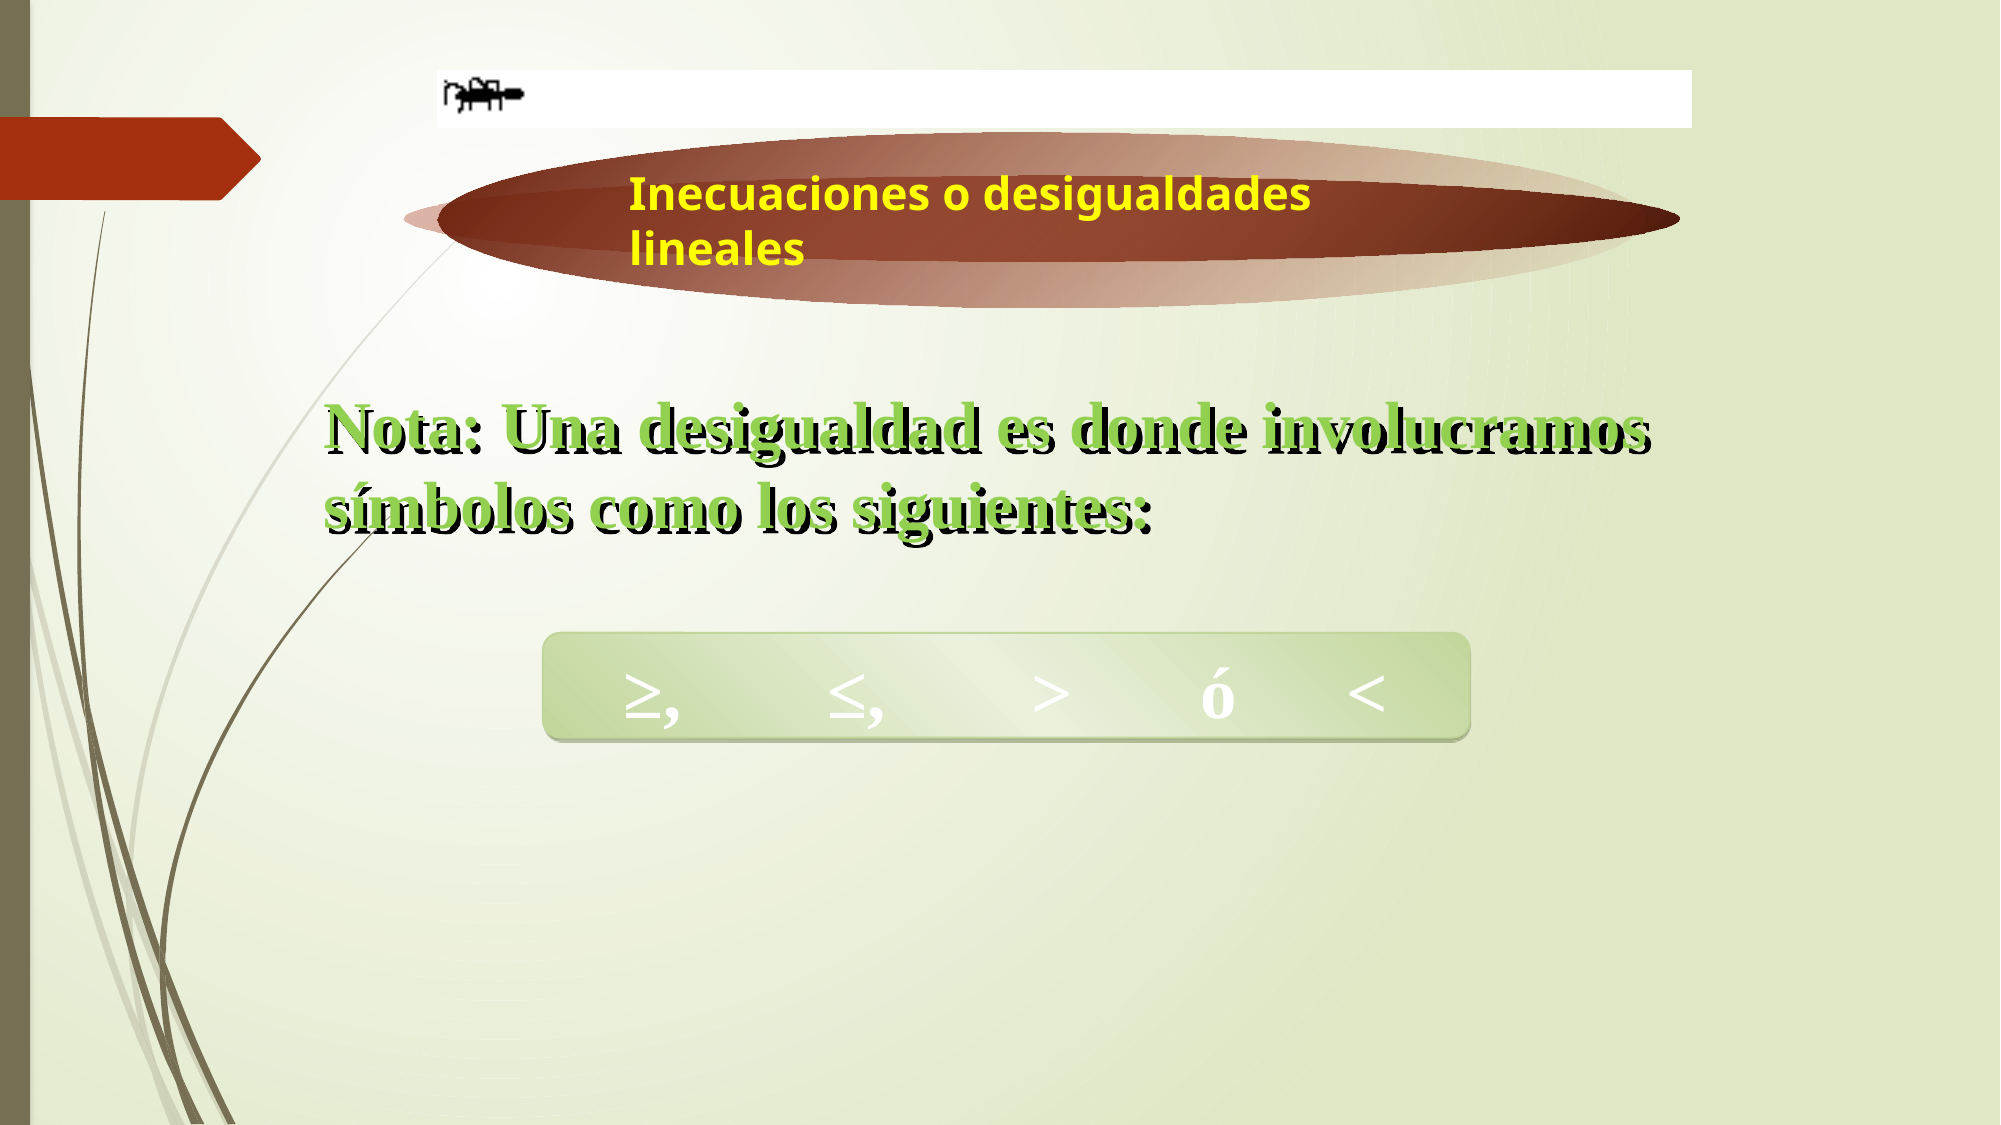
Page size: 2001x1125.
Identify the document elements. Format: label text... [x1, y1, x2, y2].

text_box Nota: Una desigualdad es donde involucramos símbolos como los siguientes: [308, 374, 1664, 550]
picture [437, 70, 1692, 129]
text_box Inecuaciones o desigualdades lineales [437, 137, 1645, 308]
text_box [1634, 202, 1680, 234]
text_box [403, 202, 448, 234]
text_box ≥, ≤, > ó < [542, 632, 1470, 738]
